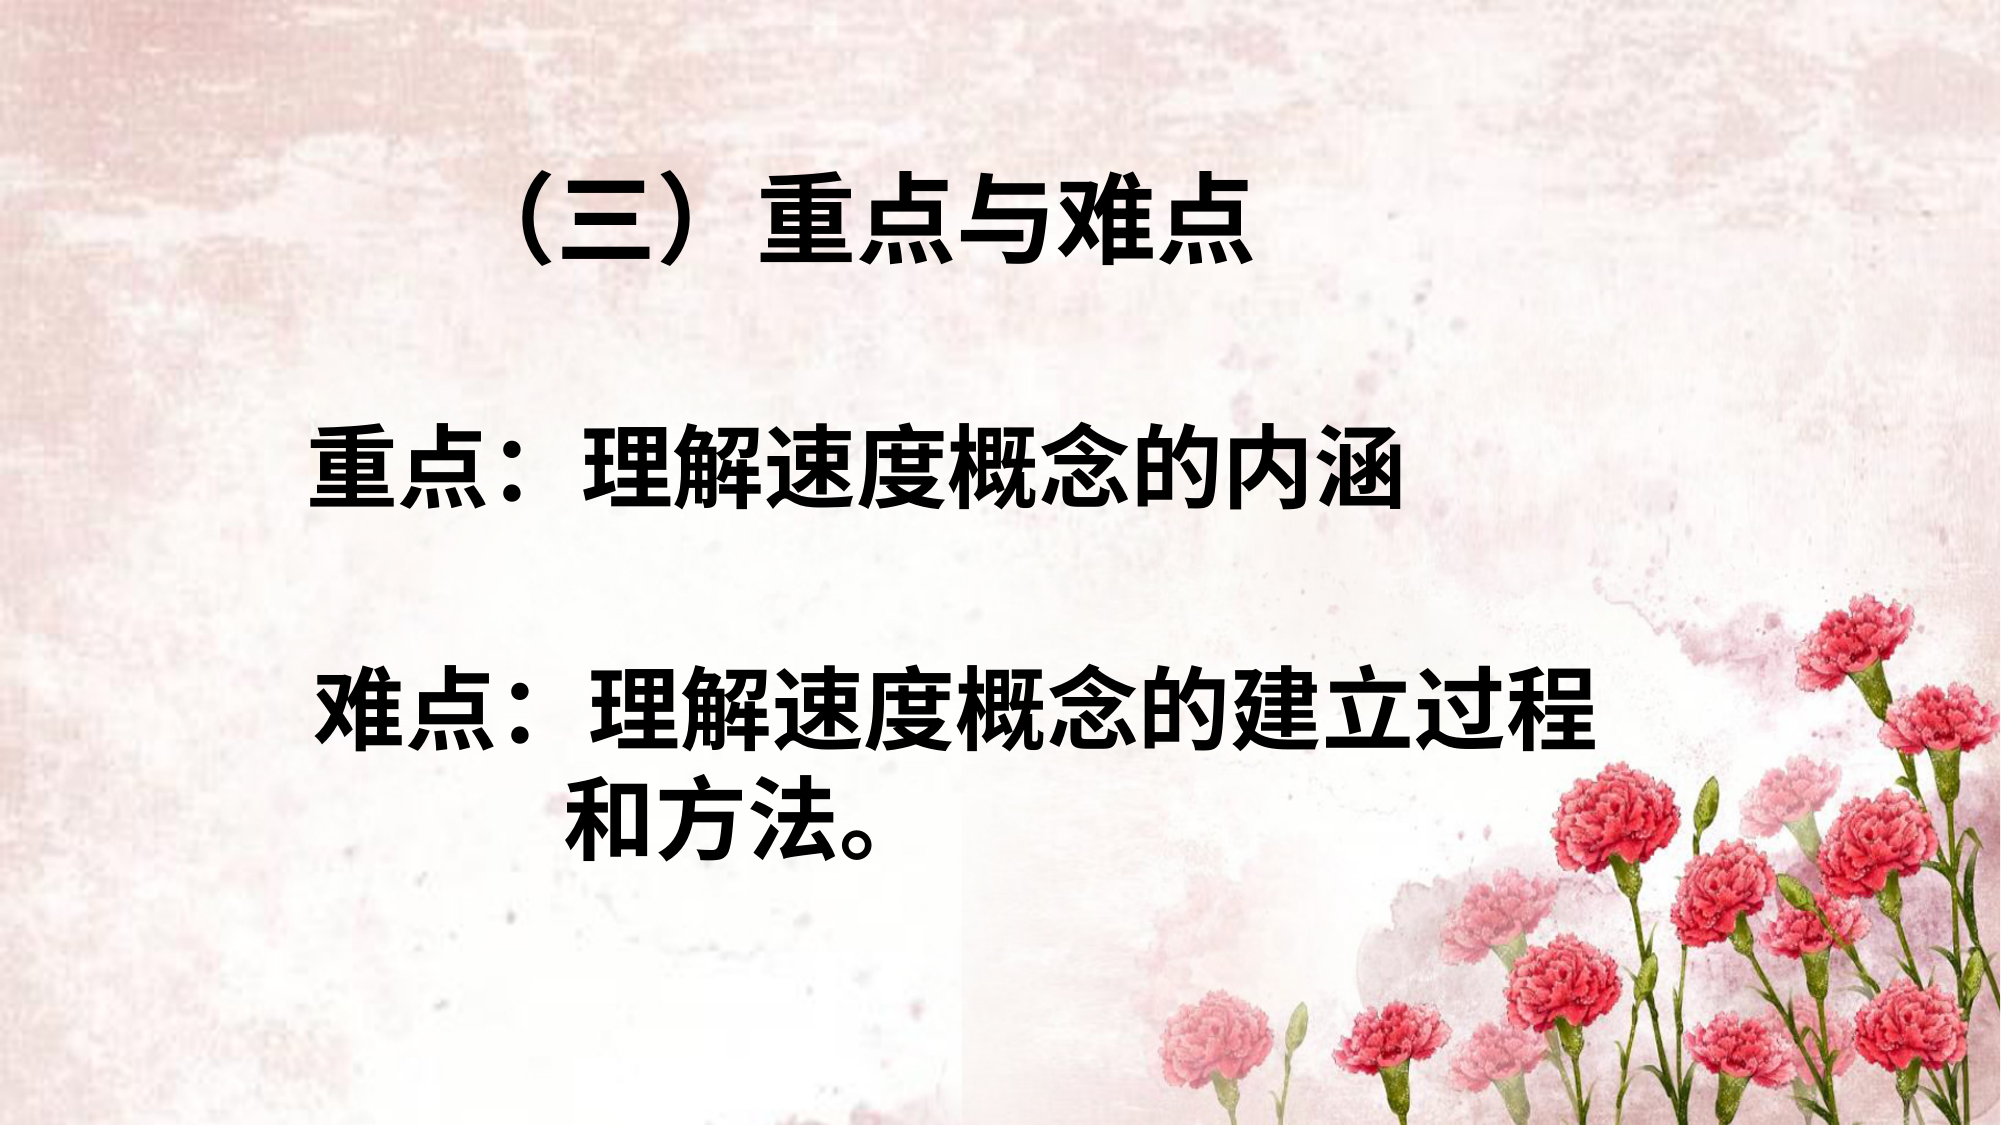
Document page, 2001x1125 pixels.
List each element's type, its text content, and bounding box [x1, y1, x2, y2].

text_box 重点：理解速度概念的内涵 [291, 402, 1739, 527]
picture [0, 0, 2001, 1125]
text_box 难点：理解速度概念的建立过程 和方法。 [298, 645, 1614, 880]
text_box （三）重点与难点 [232, 149, 1628, 284]
